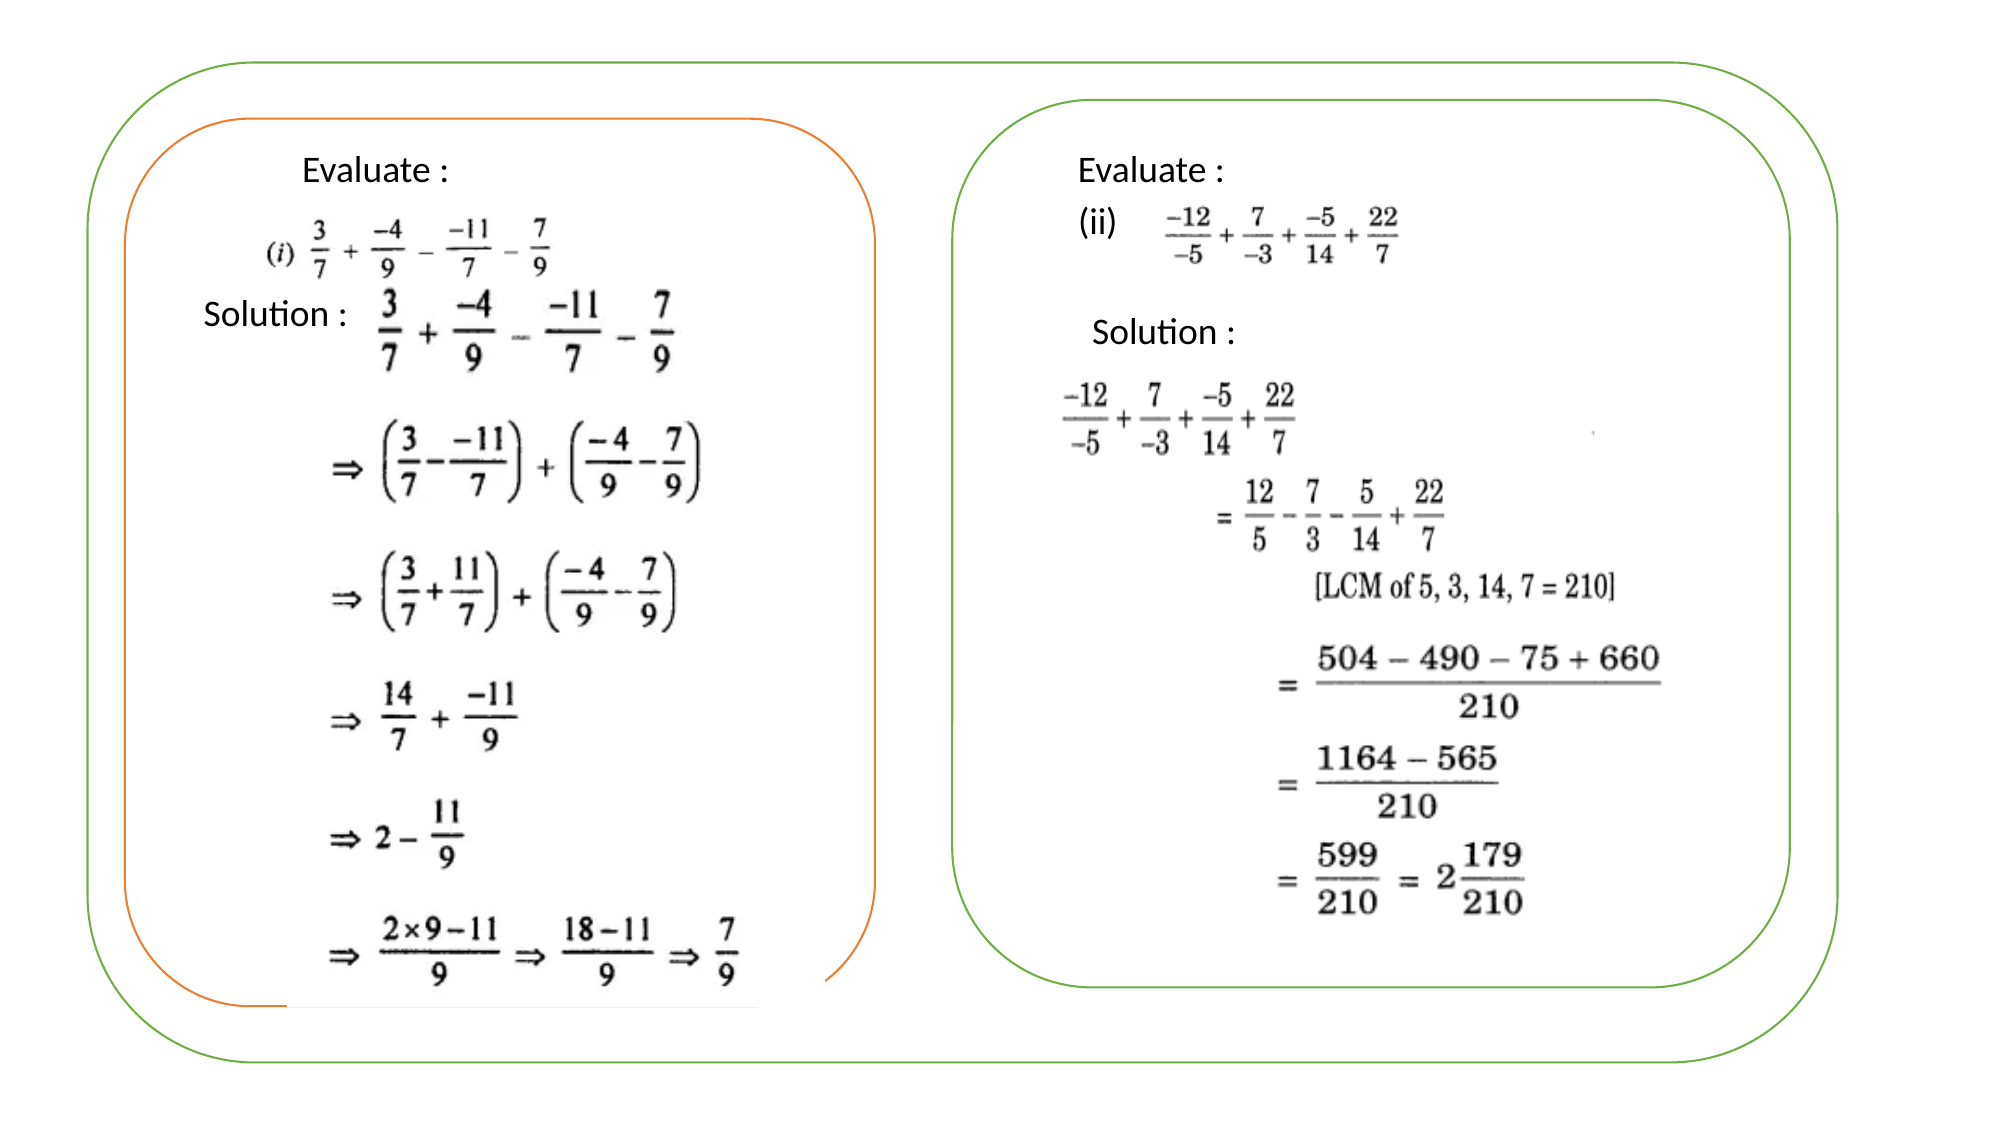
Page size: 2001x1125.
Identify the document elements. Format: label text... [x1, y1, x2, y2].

text_box Evaluate : [1063, 137, 1332, 198]
text_box [86, 61, 1839, 1064]
text_box [123, 117, 876, 1008]
picture [1151, 187, 1421, 280]
text_box Evaluate : [287, 137, 525, 198]
text_box (ii) [1063, 189, 1135, 250]
picture [1050, 367, 1662, 613]
picture [1269, 633, 1690, 938]
picture [249, 199, 825, 1007]
text_box [951, 98, 1791, 989]
text_box Solution : [1077, 299, 1288, 360]
text_box Solution : [188, 281, 377, 341]
